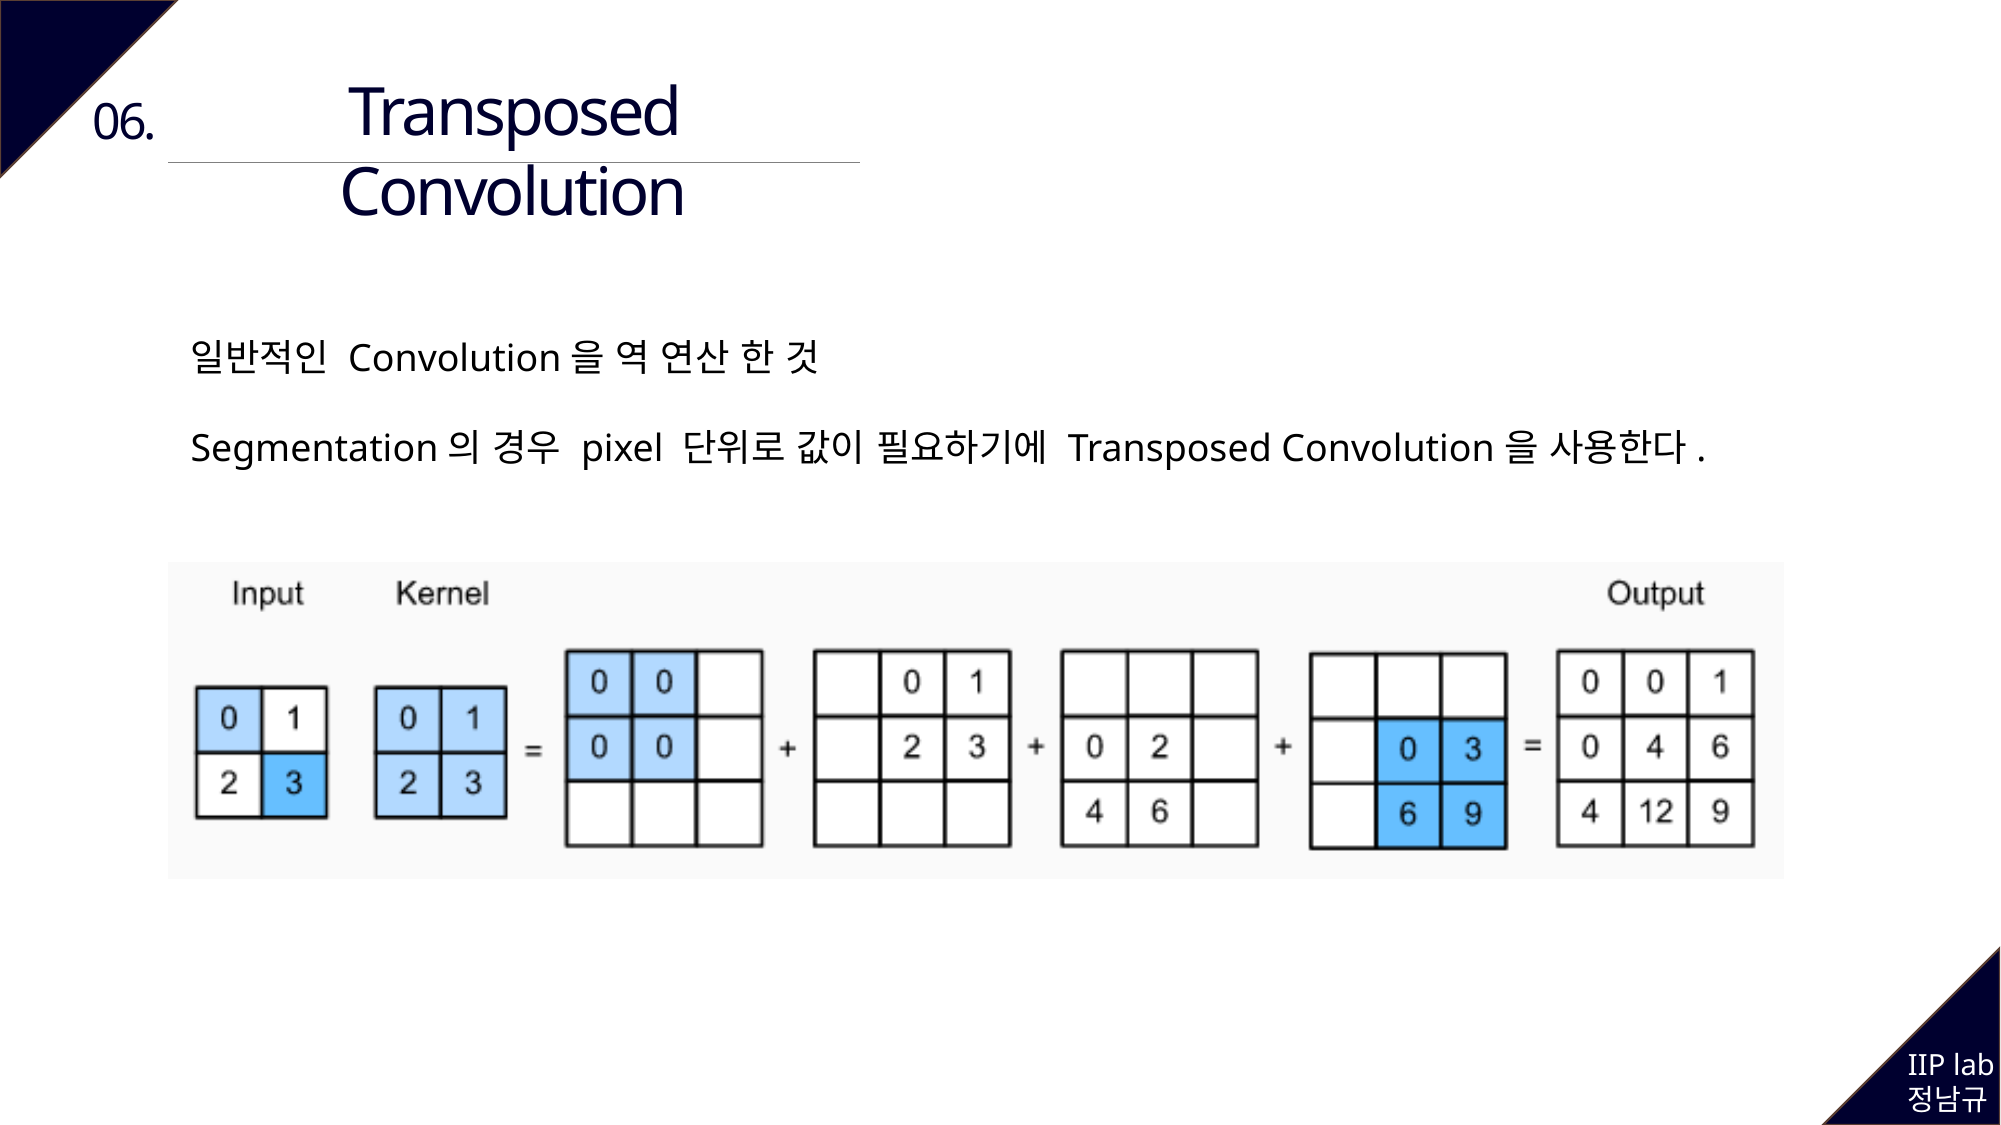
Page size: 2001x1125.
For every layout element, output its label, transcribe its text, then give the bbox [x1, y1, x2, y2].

text_box Transposed Convolution [168, 61, 860, 162]
text_box IIP lab 정남규 [1893, 1039, 2000, 1124]
text_box 06. [78, 81, 172, 157]
text_box 일반적인 Convolution을 역 연산 한 것 Segmentation의 경우 pixel 단위로 값이 필요하기에 Transposed Convolution을 사용한다. [175, 326, 1722, 477]
text_box Transposed Convolution [168, 163, 860, 237]
picture [168, 562, 1784, 879]
